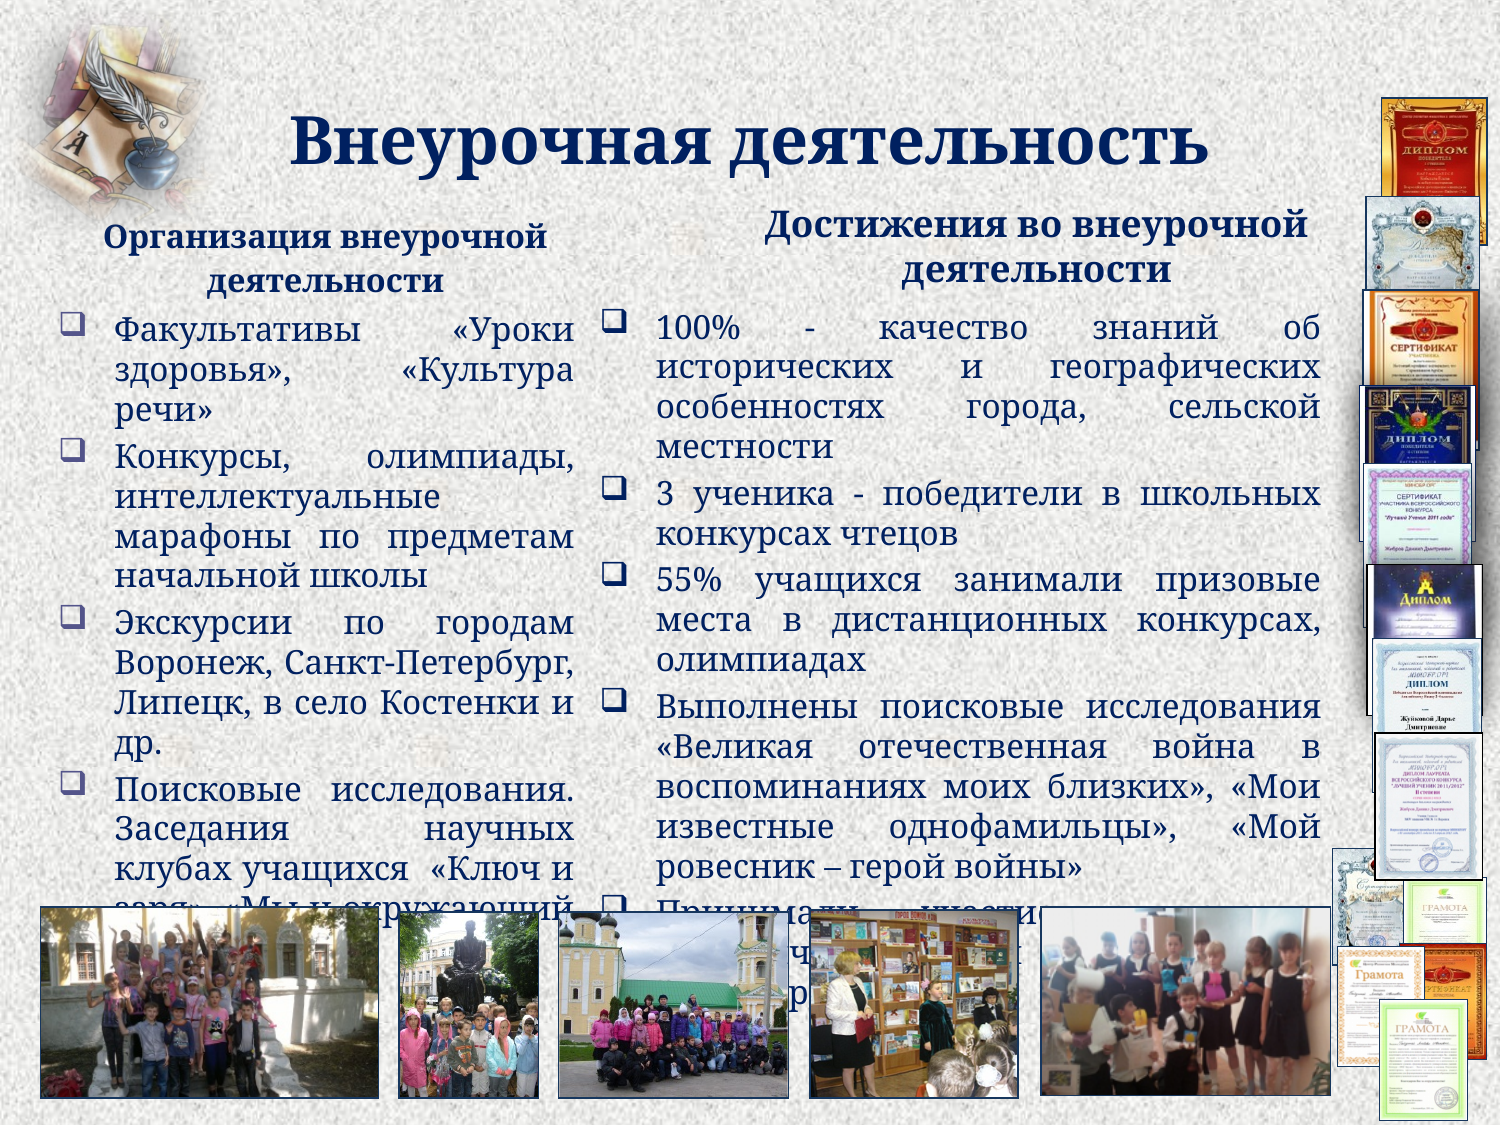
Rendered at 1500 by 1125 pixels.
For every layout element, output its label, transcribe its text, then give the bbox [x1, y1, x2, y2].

list Факультативы «Уроки здоровья», «Культура речи» Конкурсы, олимпиады, интеллектуальные марафоны по предметам начальной школы Экскурсии по городам Воронеж, Санкт-Петербург, Липецк, в село Костенки и др. Поисковые исследования. Заседания научных клубах учащихся «Ключ и заря», «Мы и окружающий мир» [43, 301, 590, 879]
list Организация внеурочной деятельности [0, 204, 657, 310]
list 100% - качество знаний об исторических и географических особенностях города, сельской местности 3 ученика - победители в школьных конкурсах чтецов 55% учащихся занимали призовые места в дистанционных конкурсах, олимпиадах Выполнены поисковые исследования «Великая отечественная война в воспоминаниях моих близких», «Мои известные однофамильцы», «Мой ровесник – герой войны» Принимали участие в акциях экологического и социального характера [584, 298, 1338, 810]
list Достижения во внеурочной деятельности [705, 192, 1369, 297]
picture [0, 0, 1500, 1125]
title Внеурочная деятельность [230, 45, 1425, 233]
